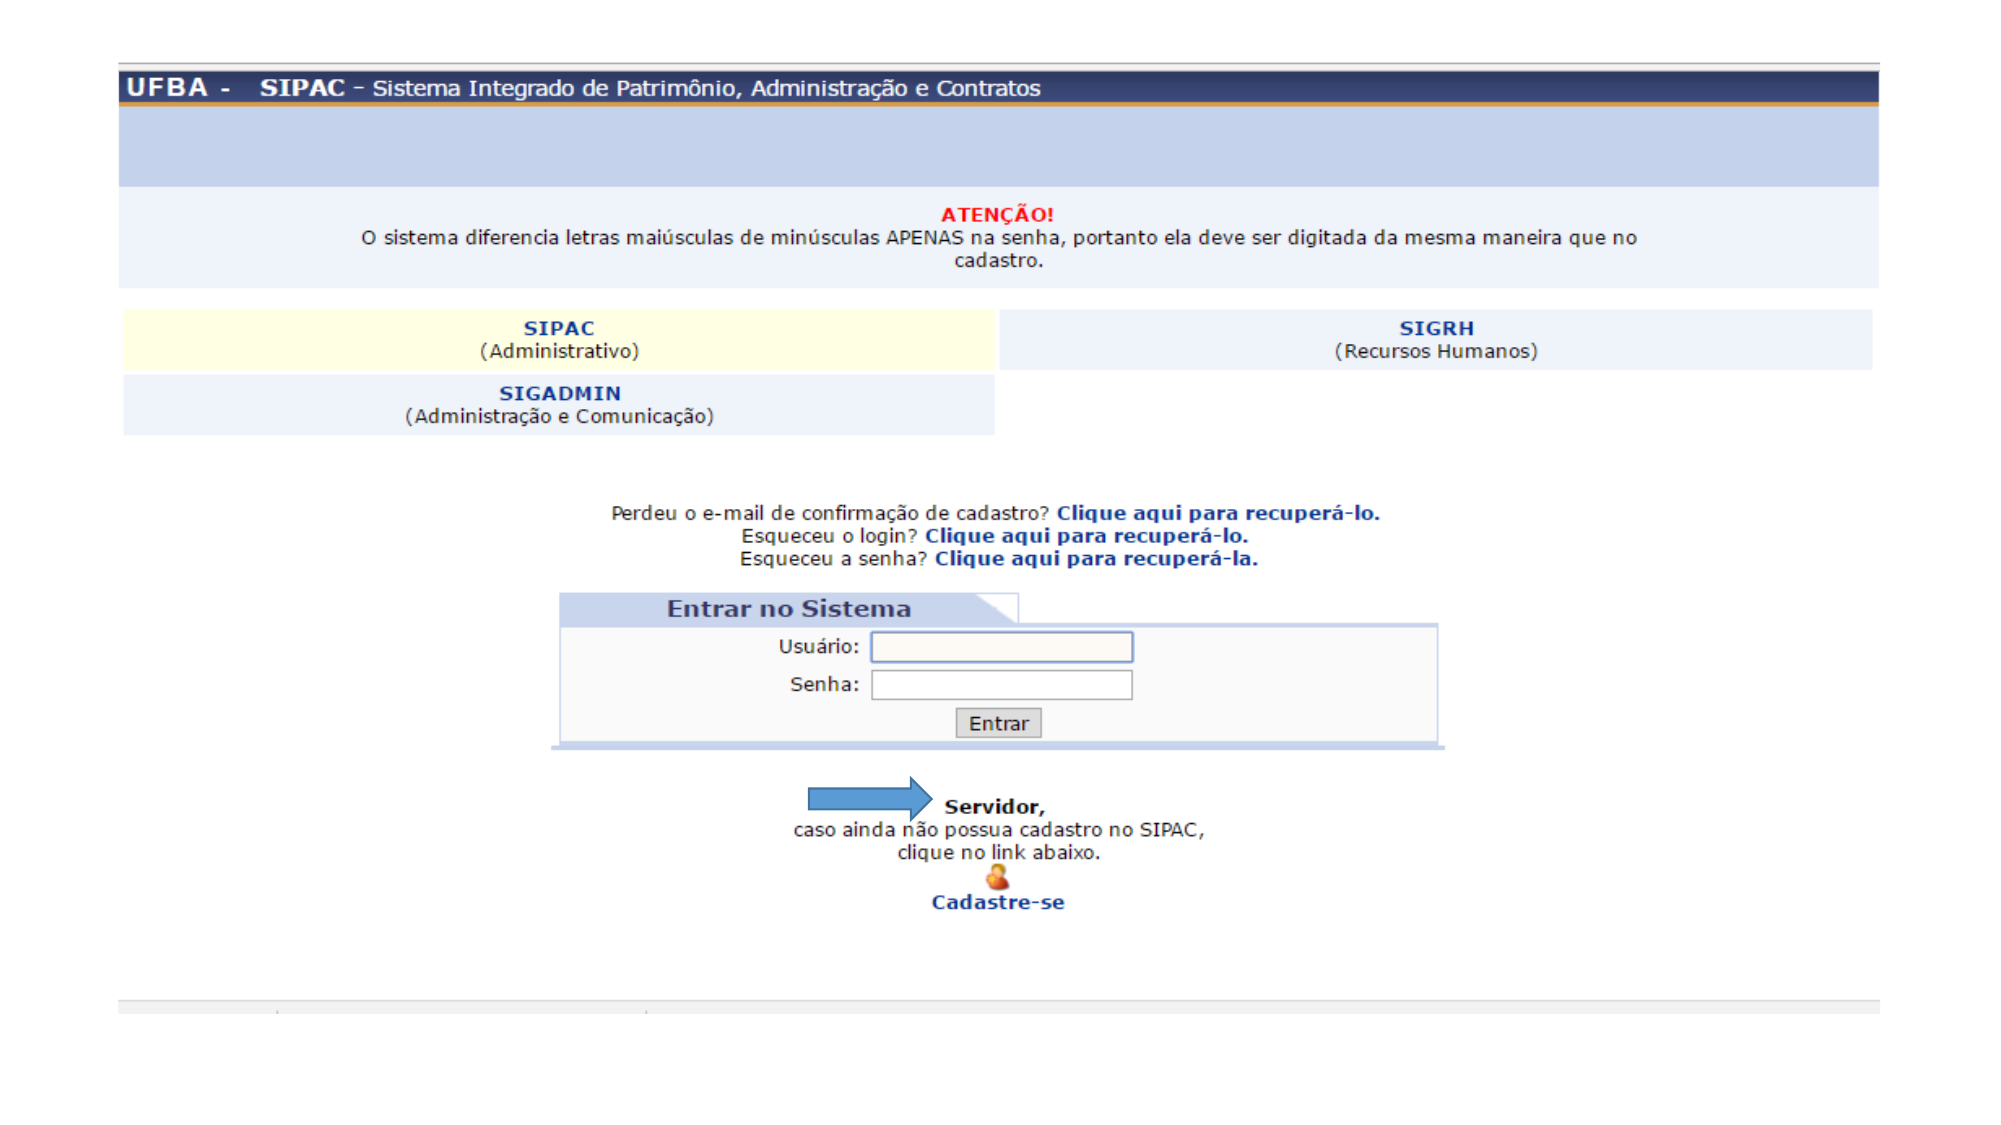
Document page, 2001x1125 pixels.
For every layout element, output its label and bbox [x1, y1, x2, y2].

picture [118, 59, 1881, 1014]
